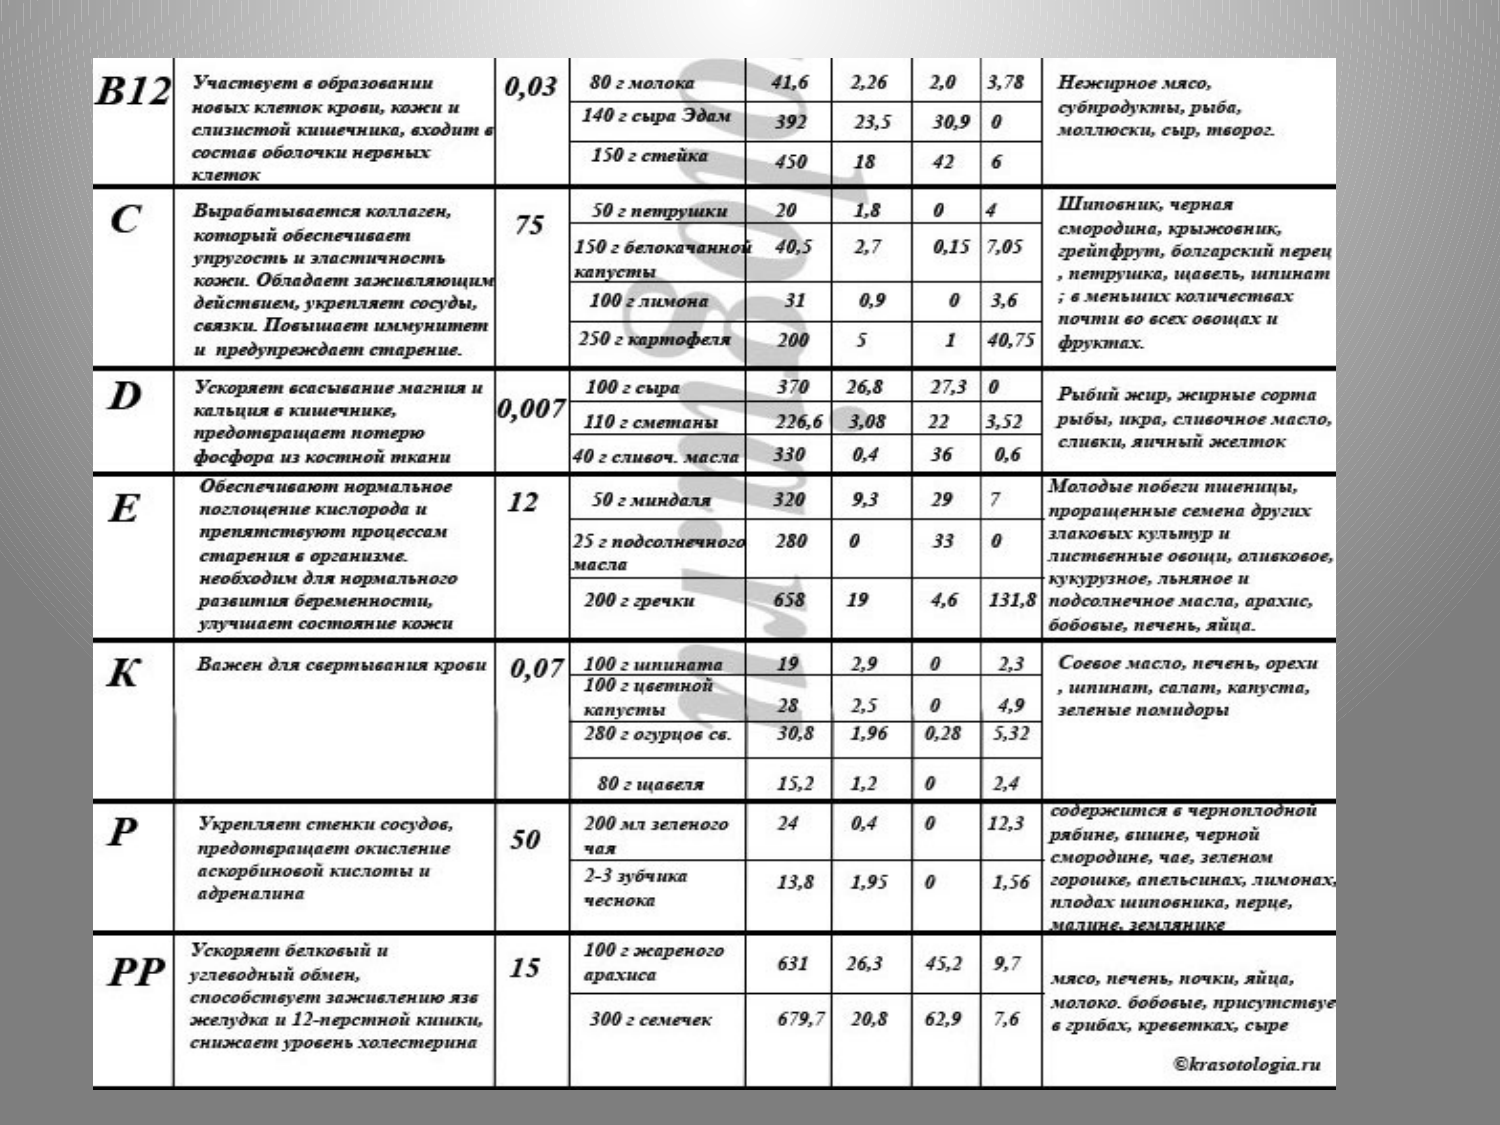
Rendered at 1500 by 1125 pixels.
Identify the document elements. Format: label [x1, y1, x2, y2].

list [93, 58, 1337, 1091]
